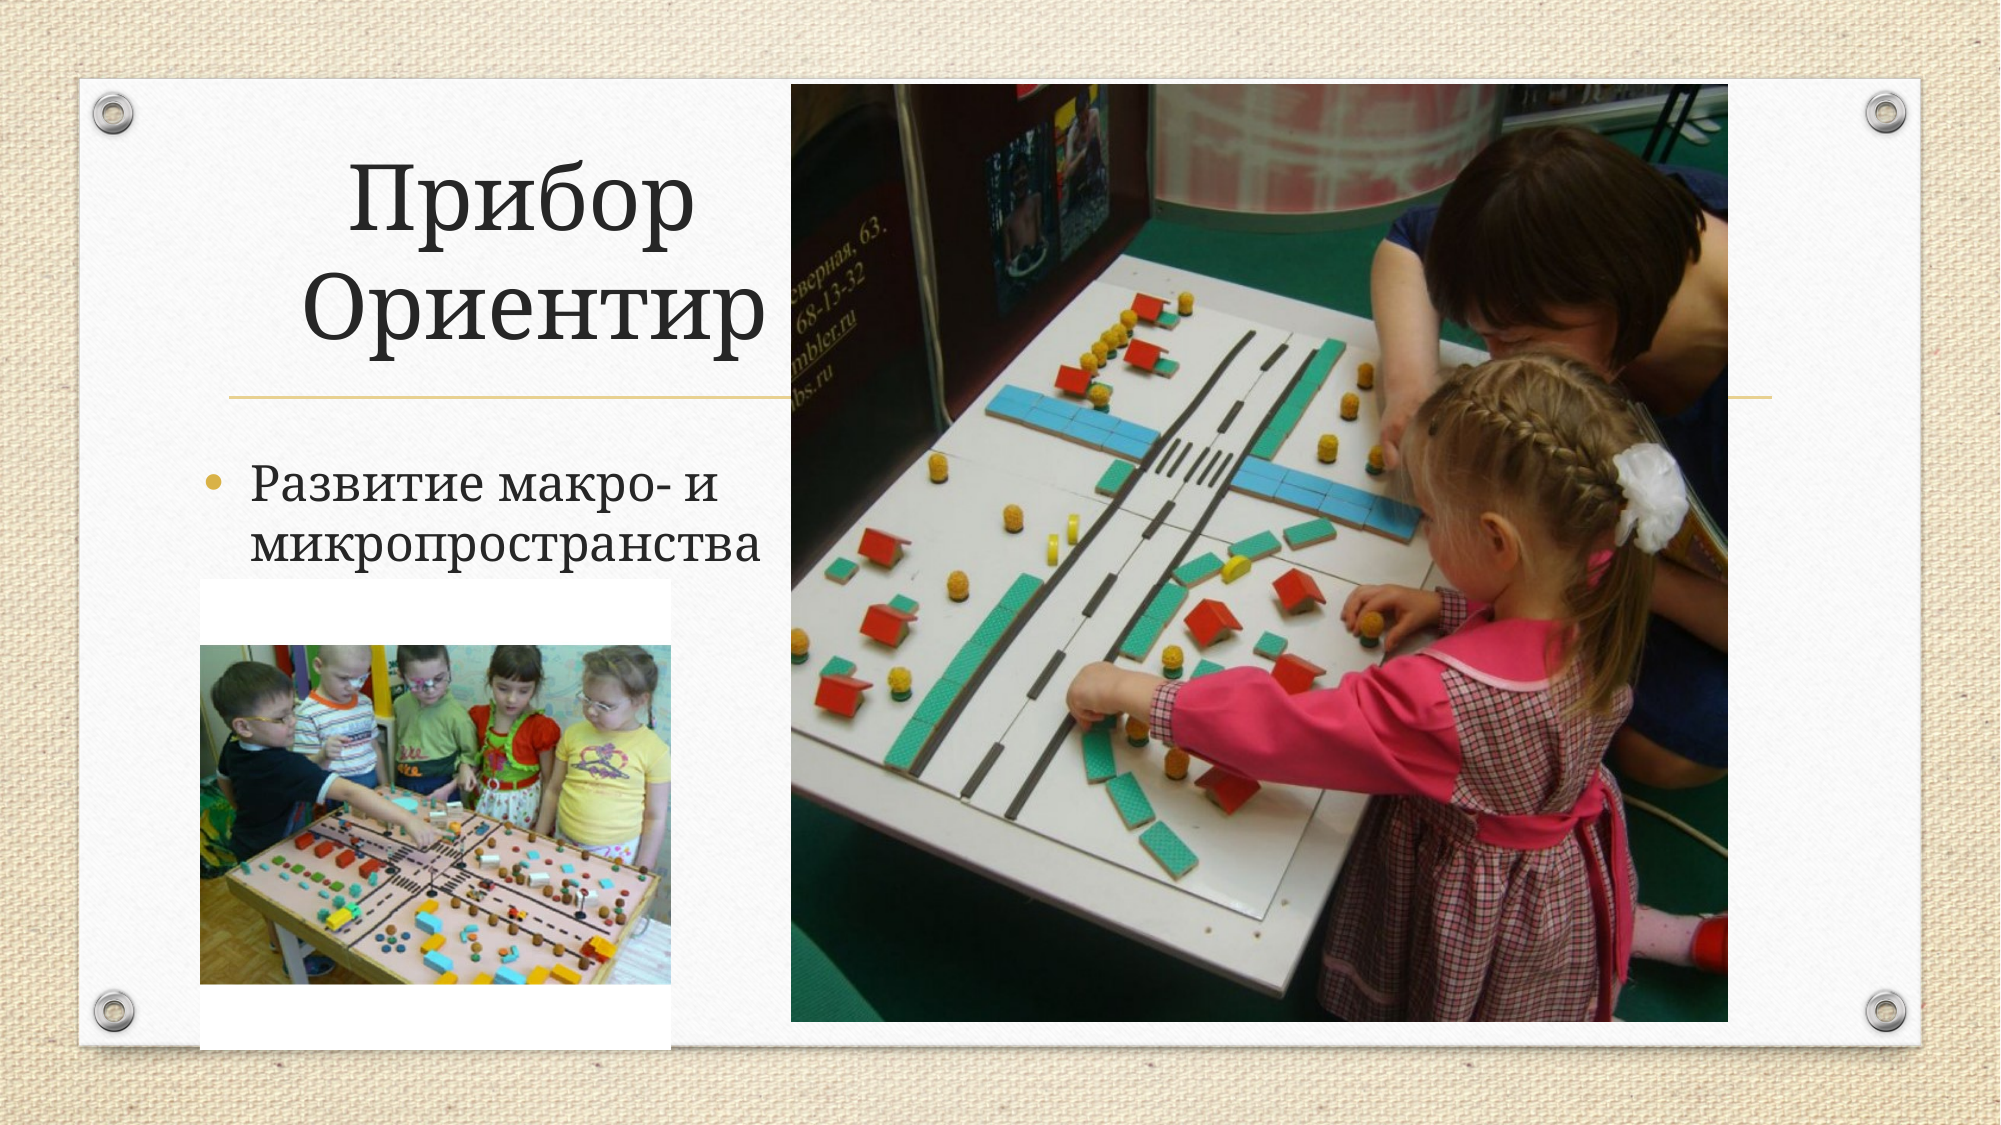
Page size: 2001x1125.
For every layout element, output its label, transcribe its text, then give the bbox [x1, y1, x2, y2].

picture [0, 0, 2001, 1125]
title Прибор Ориентир [148, 121, 790, 375]
list Развитие макро- и микропространства [188, 444, 790, 608]
